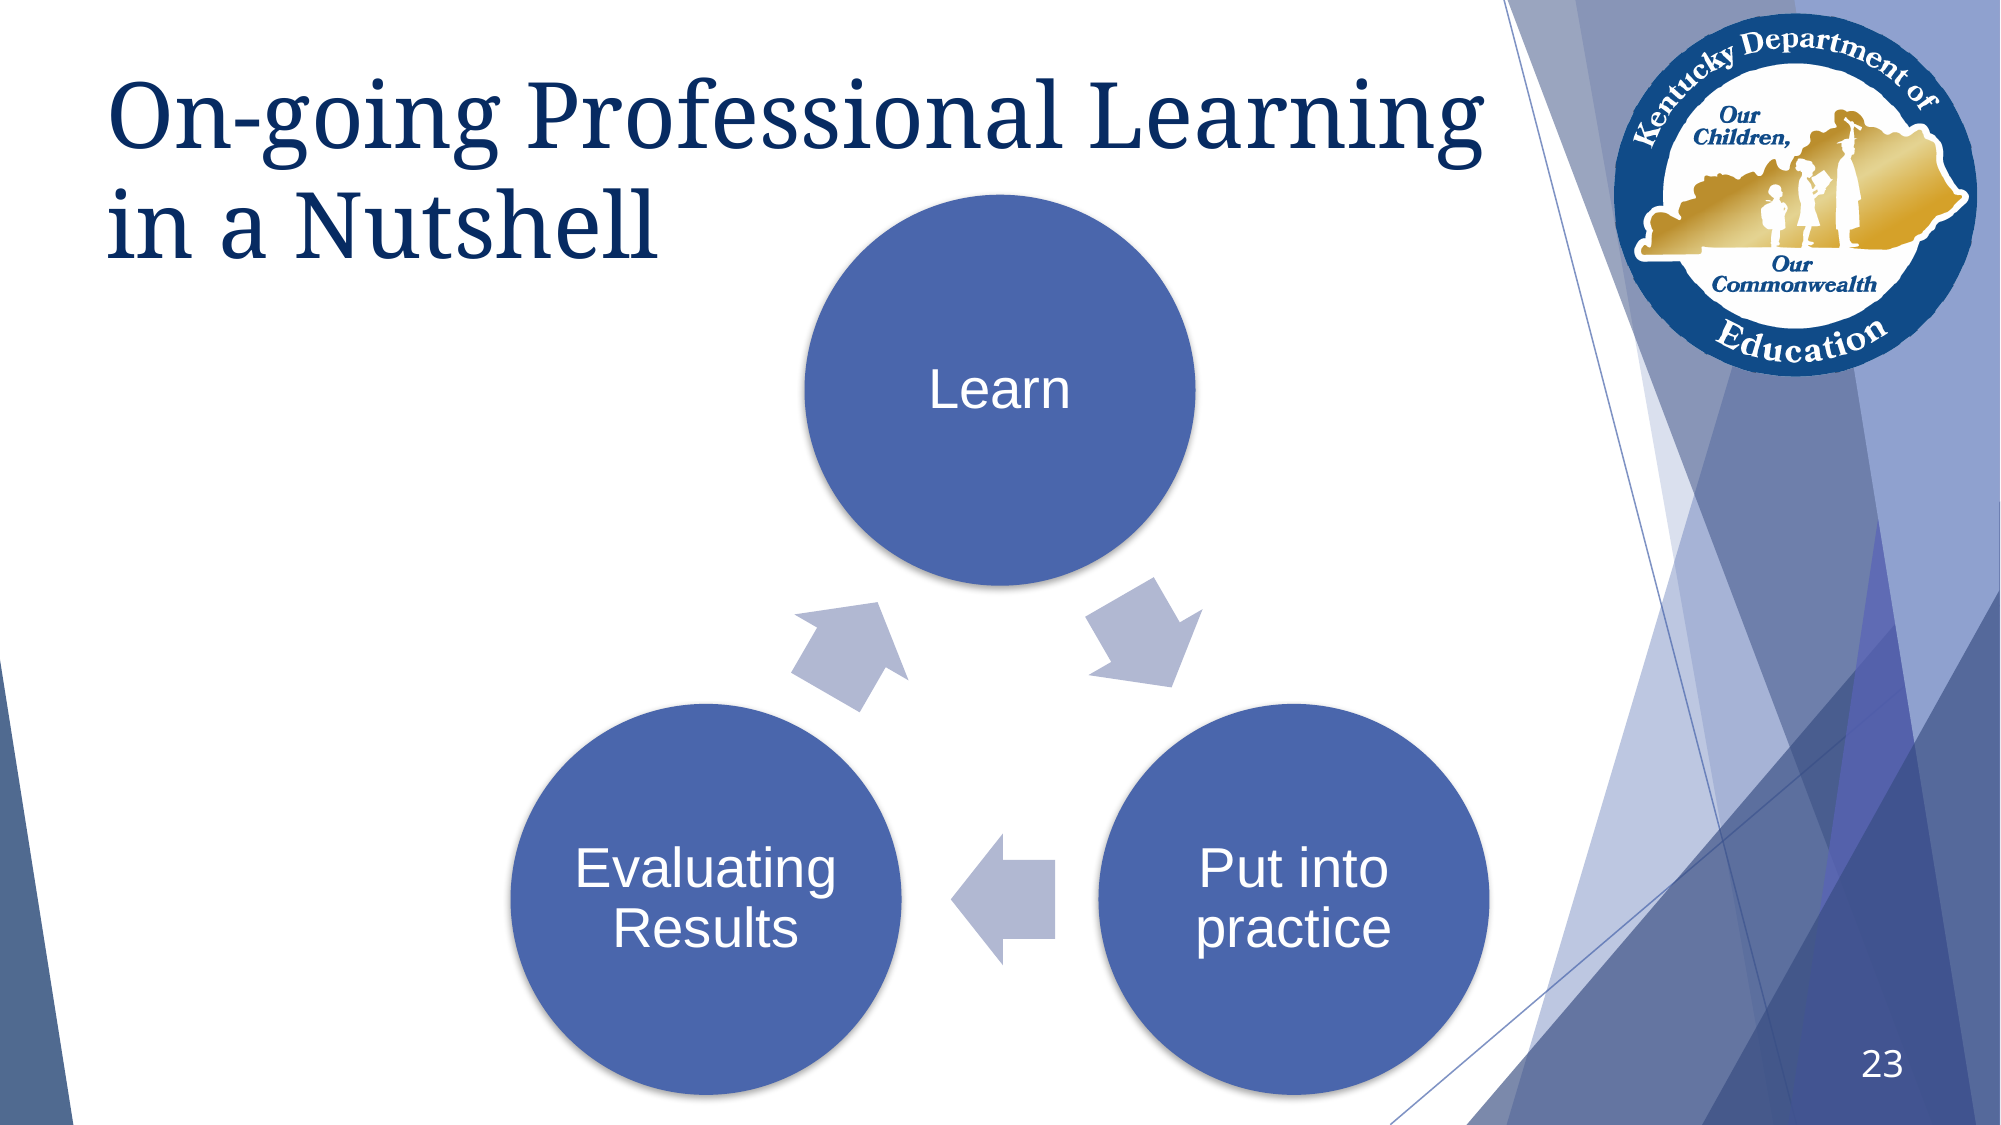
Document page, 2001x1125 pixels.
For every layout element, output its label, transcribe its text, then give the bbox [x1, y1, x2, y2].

title On-going Professional Learning in a Nutshell [91, 42, 1567, 259]
picture [1598, 0, 1989, 390]
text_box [254, 194, 1746, 1096]
slide_number 23 [1807, 1035, 1920, 1095]
